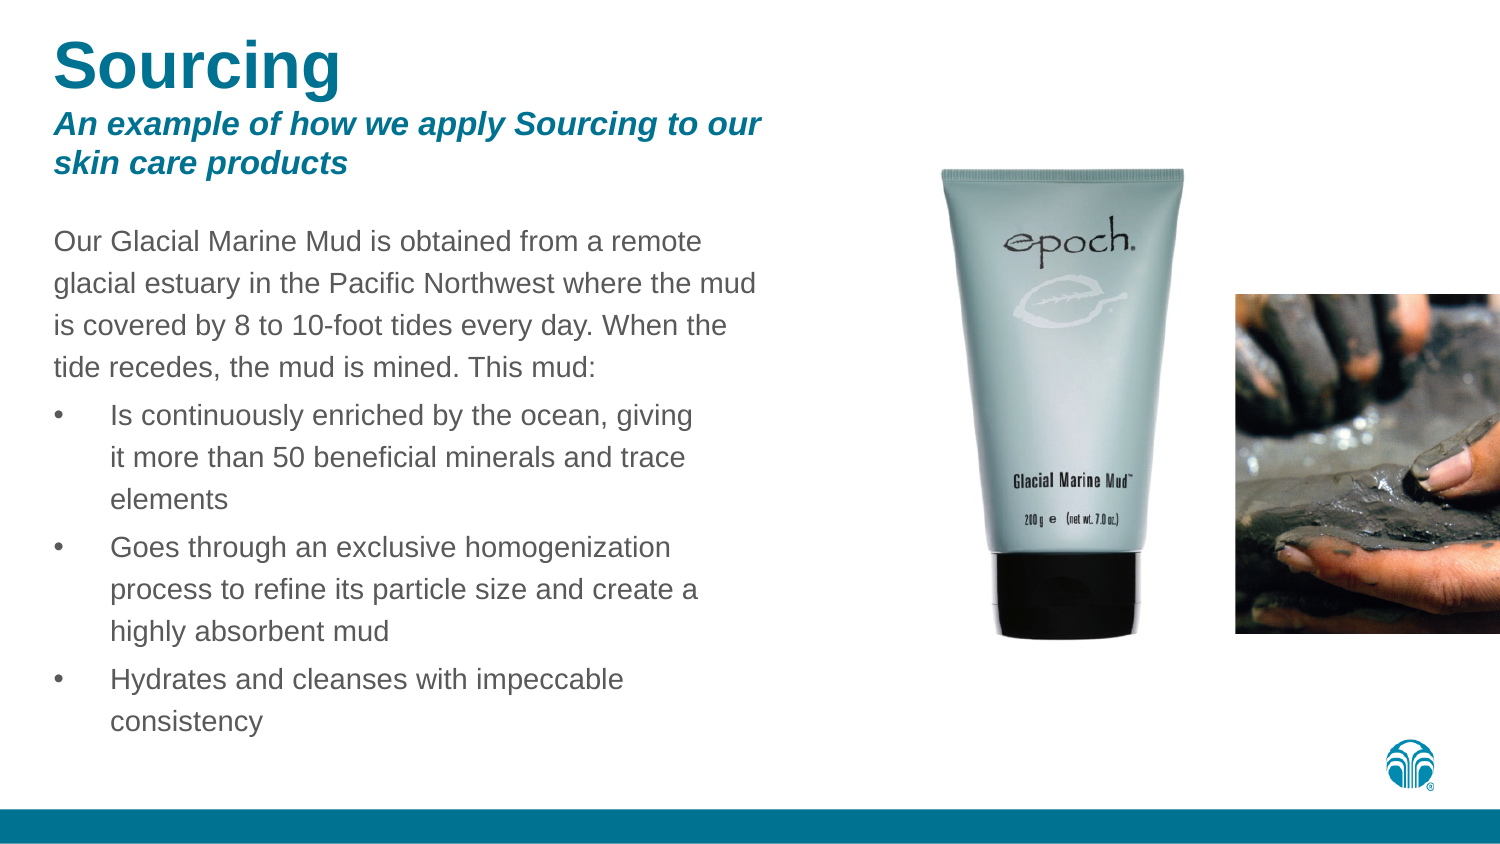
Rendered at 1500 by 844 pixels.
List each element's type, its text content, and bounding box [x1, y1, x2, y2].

title Sourcing An example of how we apply Sourcing to our skin care products [38, 14, 1425, 190]
picture [1370, 721, 1449, 805]
list Our Glacial Marine Mud is obtained from a remote glacial estuary in the Pacific Northwest where the mud is covered by 8 to 10-foot tides every day. When the tide recedes, the mud is mined. This mud: Is continuously enriched by the ocean, giving it more than 50 beneficial minerals and trace elements Goes through an exclusive homogenization process to refine its particle size and create a highly absorbent mud Hydrates and cleanses with impeccable consistency [38, 207, 780, 844]
picture [896, 130, 1500, 664]
